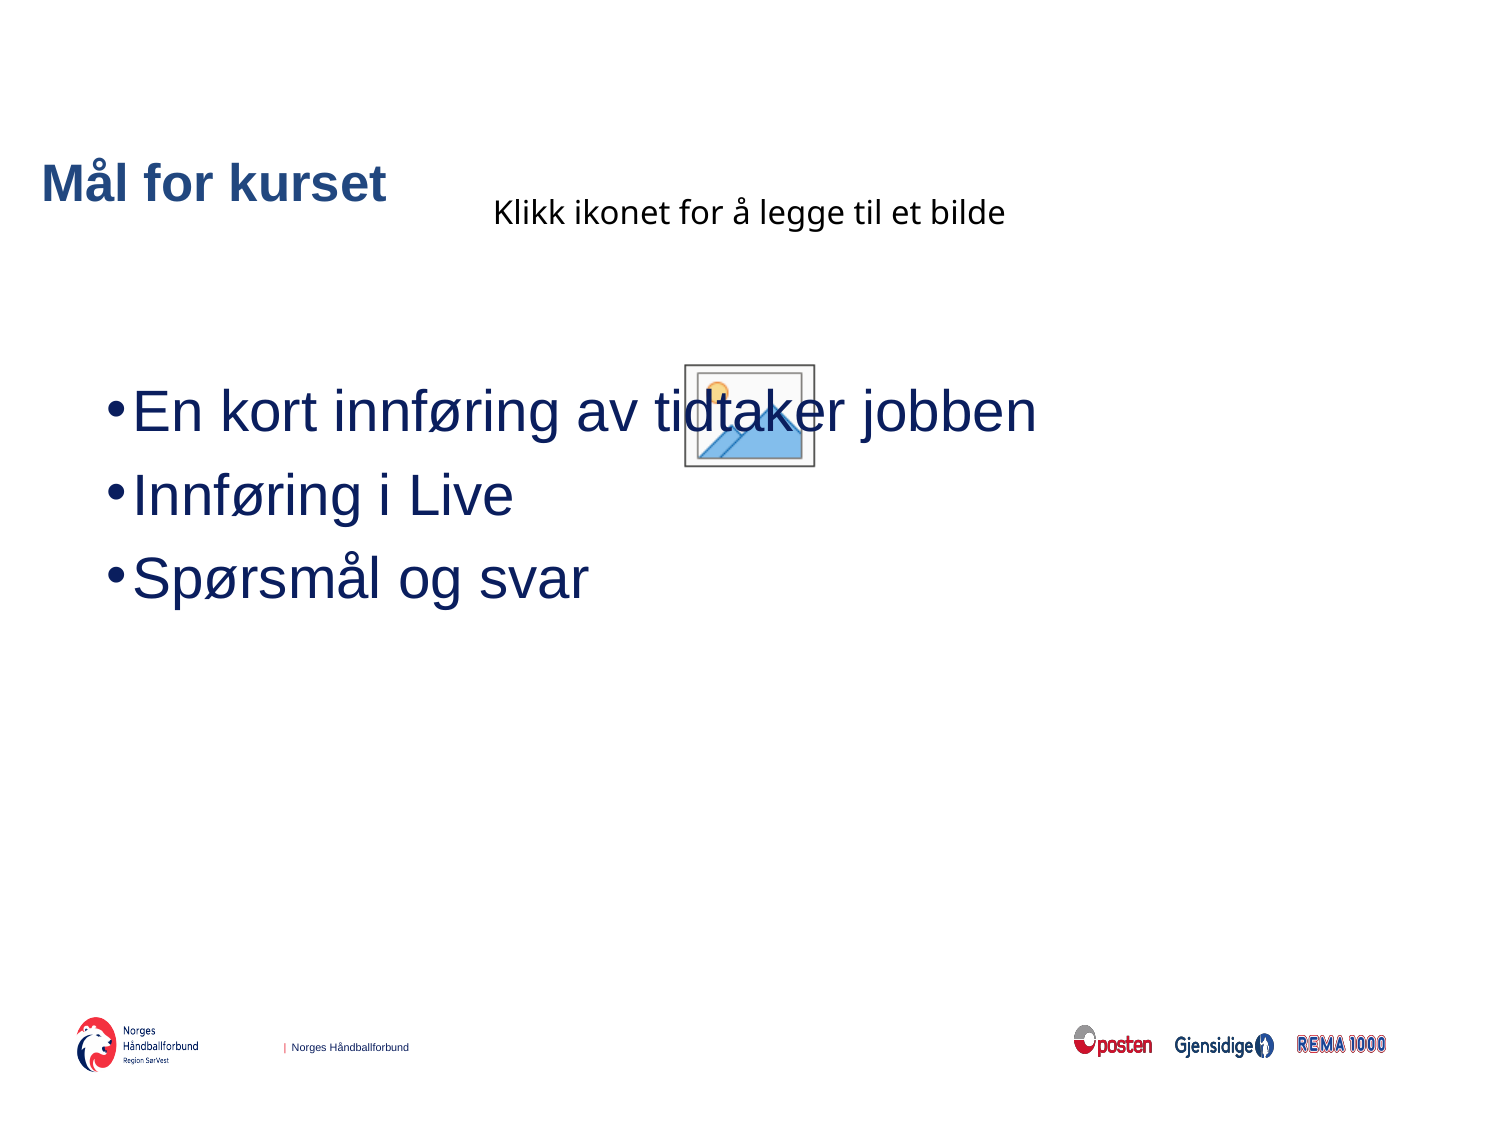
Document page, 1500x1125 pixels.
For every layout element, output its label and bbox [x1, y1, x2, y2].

picture [43, 982, 230, 1107]
picture [1074, 1025, 1386, 1058]
picture [0, 19, 1500, 813]
